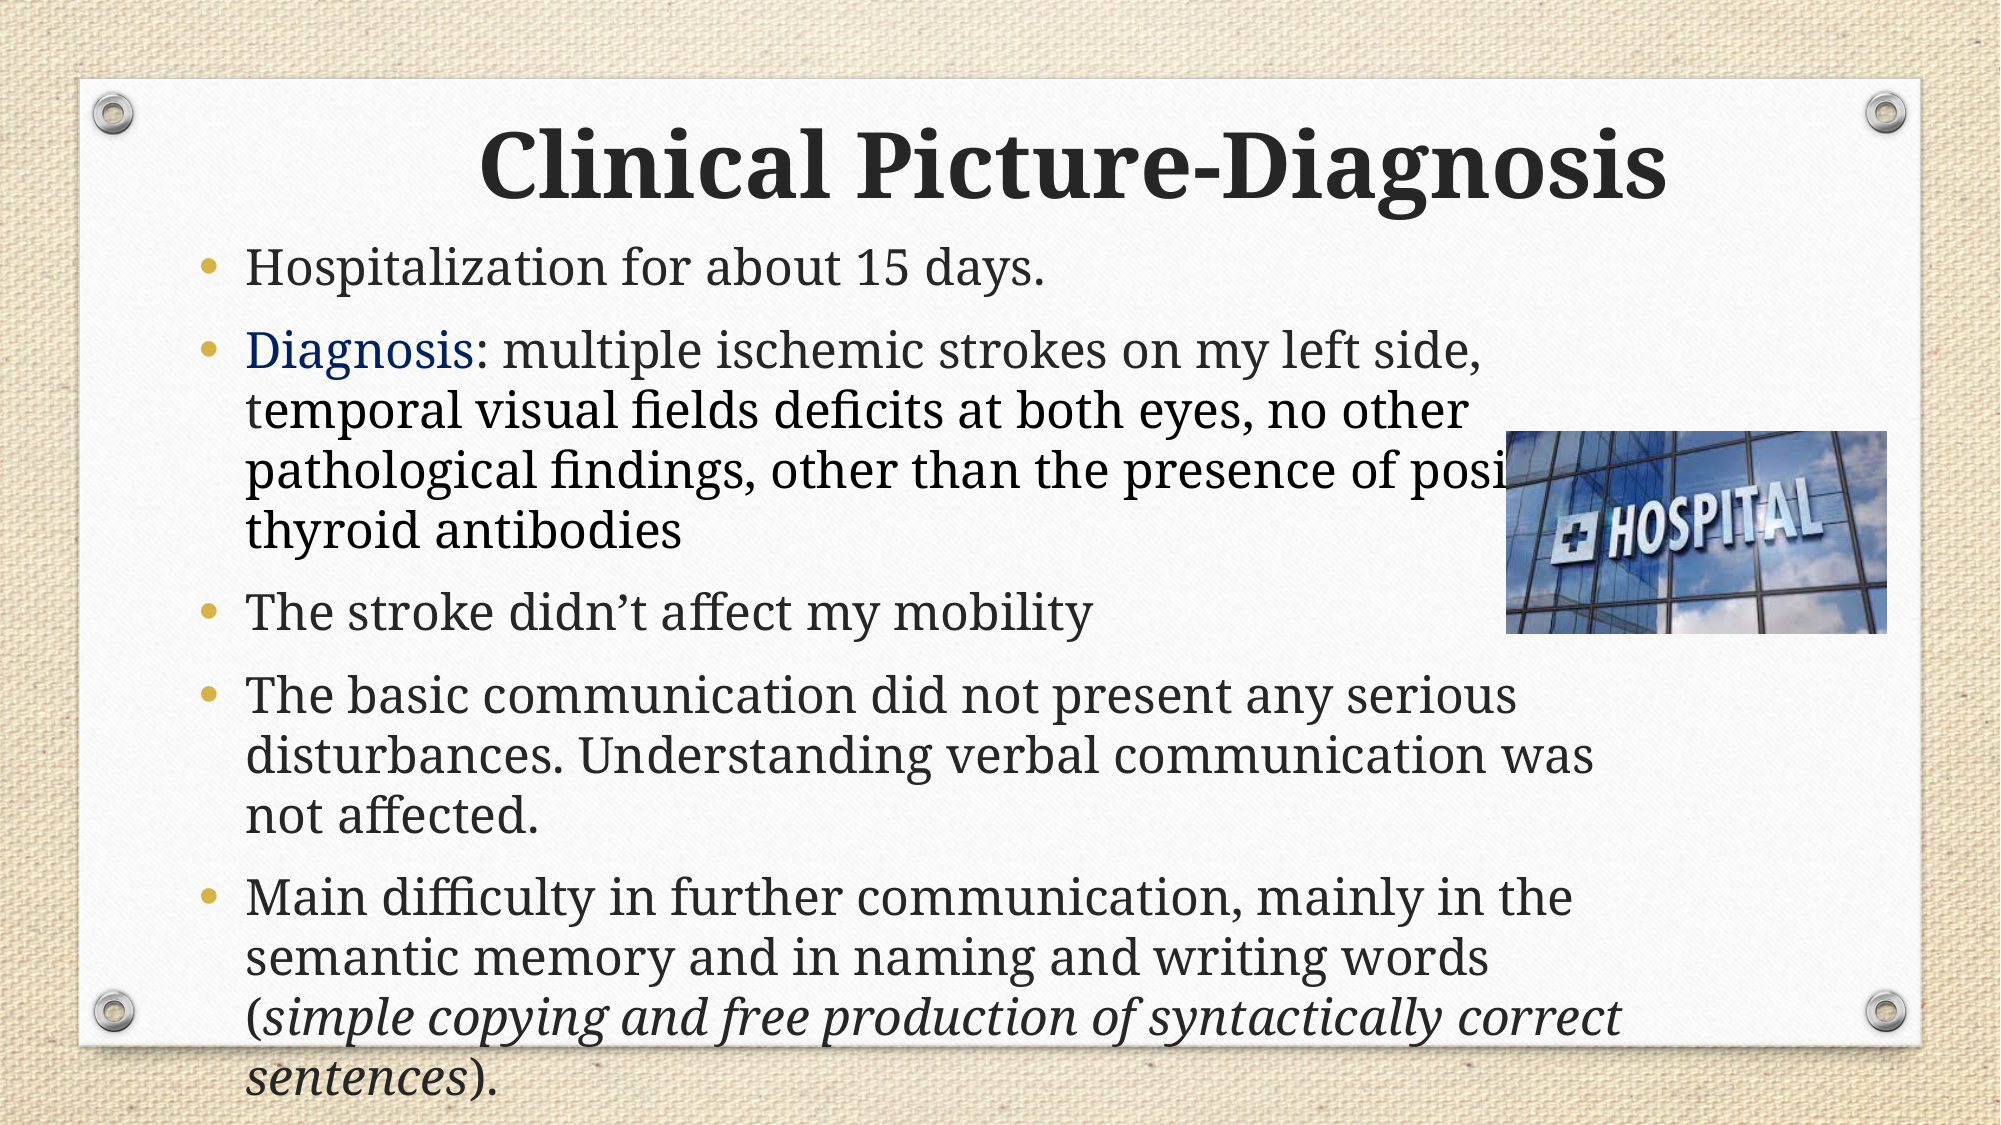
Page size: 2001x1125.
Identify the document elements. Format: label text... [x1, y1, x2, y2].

text_box Hospitalization for about 15 days. Diagnosis: multiple ischemic strokes on my left side, temporal visual fields deficits at both eyes, no other pathological findings, other than the presence of positive thyroid antibodies The stroke didn’t affect my mobility The basic communication did not present any serious disturbances. Understanding verbal communication was not affected. Main difficulty in further communication, mainly in the semantic memory and in naming and writing words (simple copying and free production of syntactically correct sentences). [184, 228, 1664, 1125]
picture [0, 0, 2001, 1125]
text_box [302, 993, 1853, 1125]
text_box Clinical Picture-Diagnosis [420, 99, 1728, 225]
